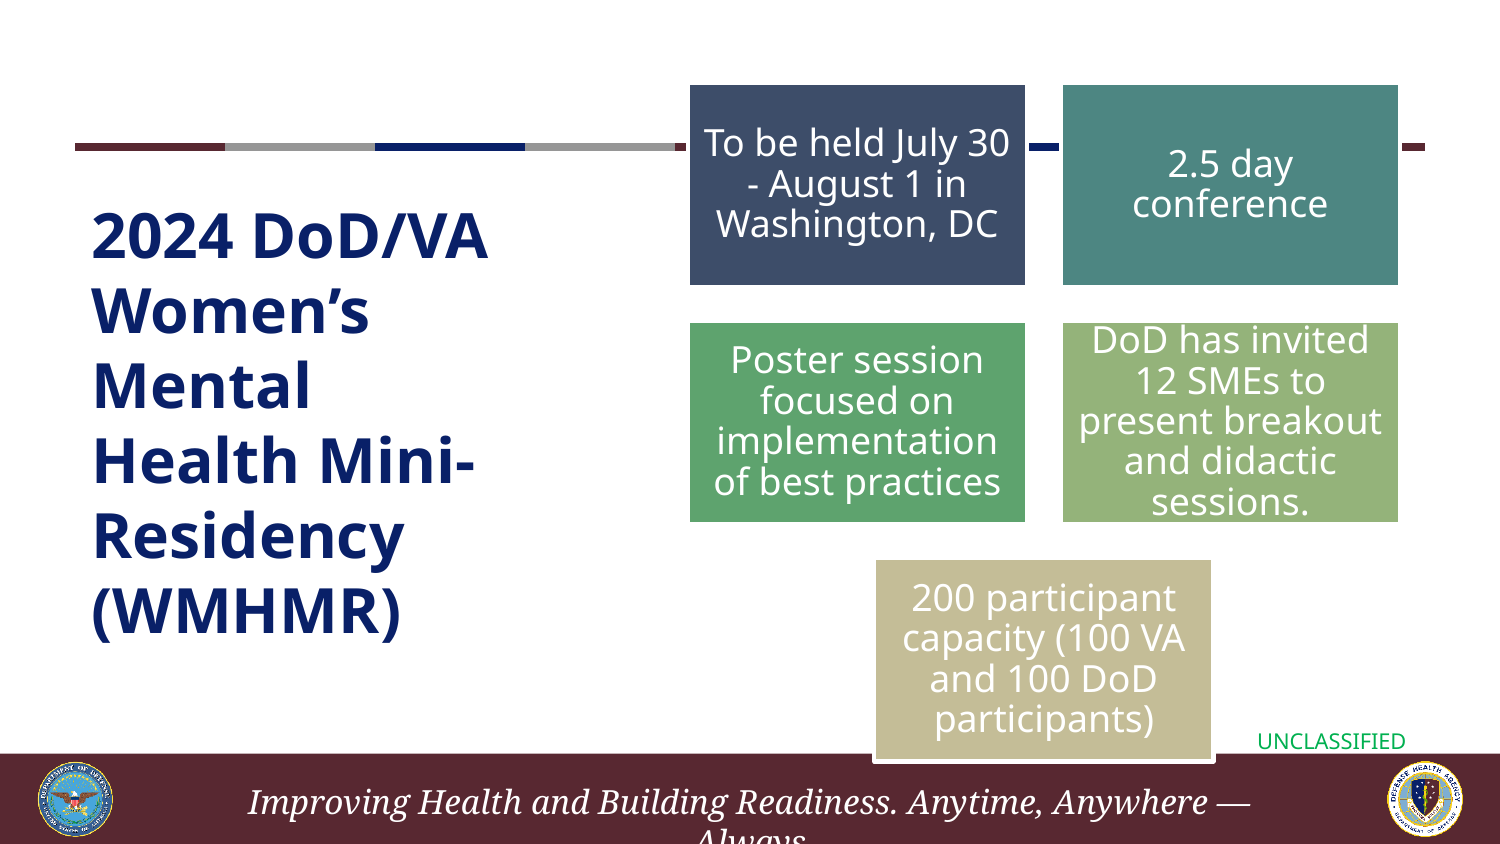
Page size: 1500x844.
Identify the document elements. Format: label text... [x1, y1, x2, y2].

picture [1387, 761, 1463, 837]
picture [29, 753, 121, 844]
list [652, 83, 1436, 762]
title 2024 DoD/VA Women’s Mental Health Mini-Residency (WMHMR) [76, 142, 520, 700]
